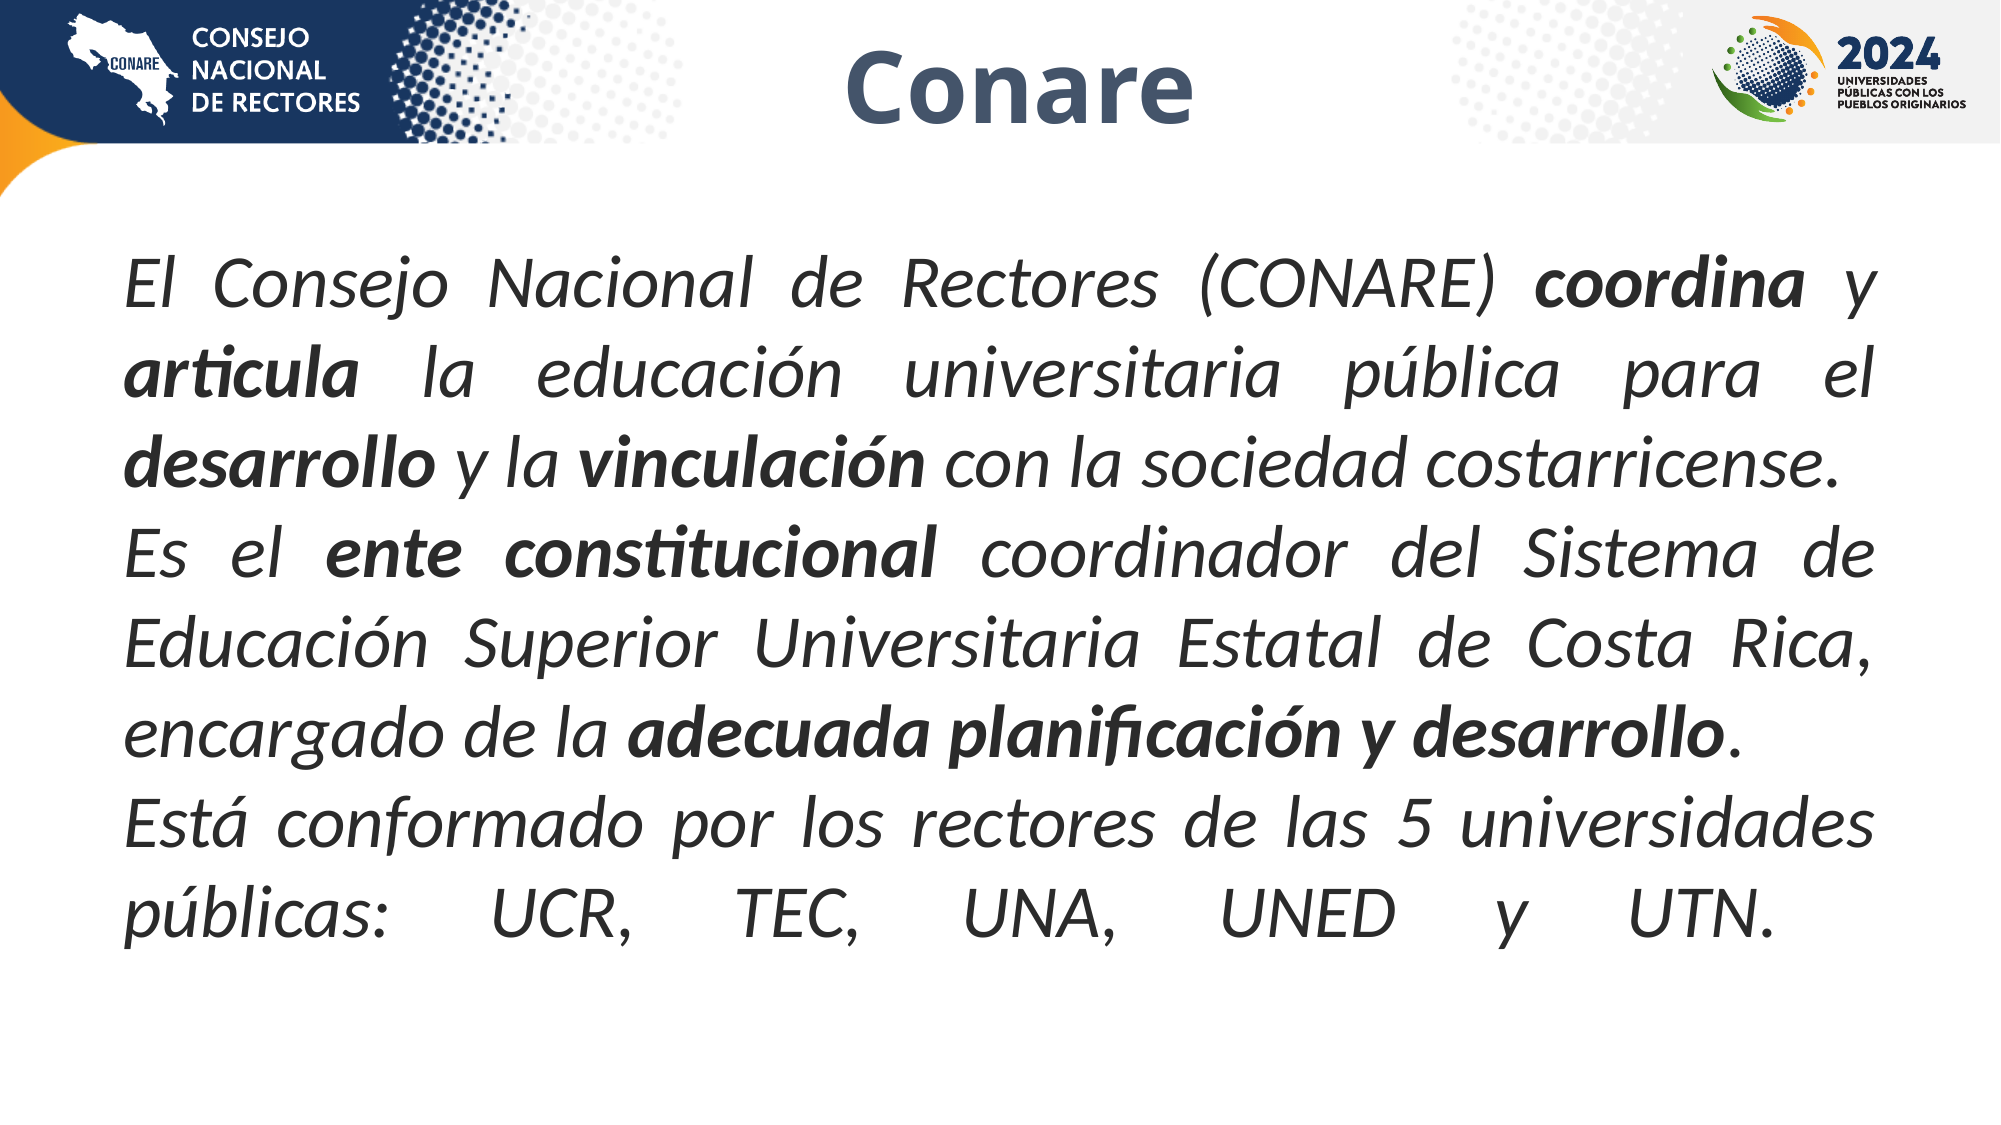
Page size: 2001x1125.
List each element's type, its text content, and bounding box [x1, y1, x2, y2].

text_box El Consejo Nacional de Rectores (CONARE) coordina y articula la educación universitaria pública para el desarrollo y la vinculación con la sociedad costarricense. Es el ente constitucional coordinador del Sistema de Educación Superior Universitaria Estatal de Costa Rica, encargado de la adecuada planificación y desarrollo. Está conformado por los rectores de las 5 universidades públicas: UCR, TEC, UNA, UNED y UTN. [108, 225, 1892, 1051]
picture [0, 0, 2000, 233]
text_box Conare [519, 16, 1520, 151]
